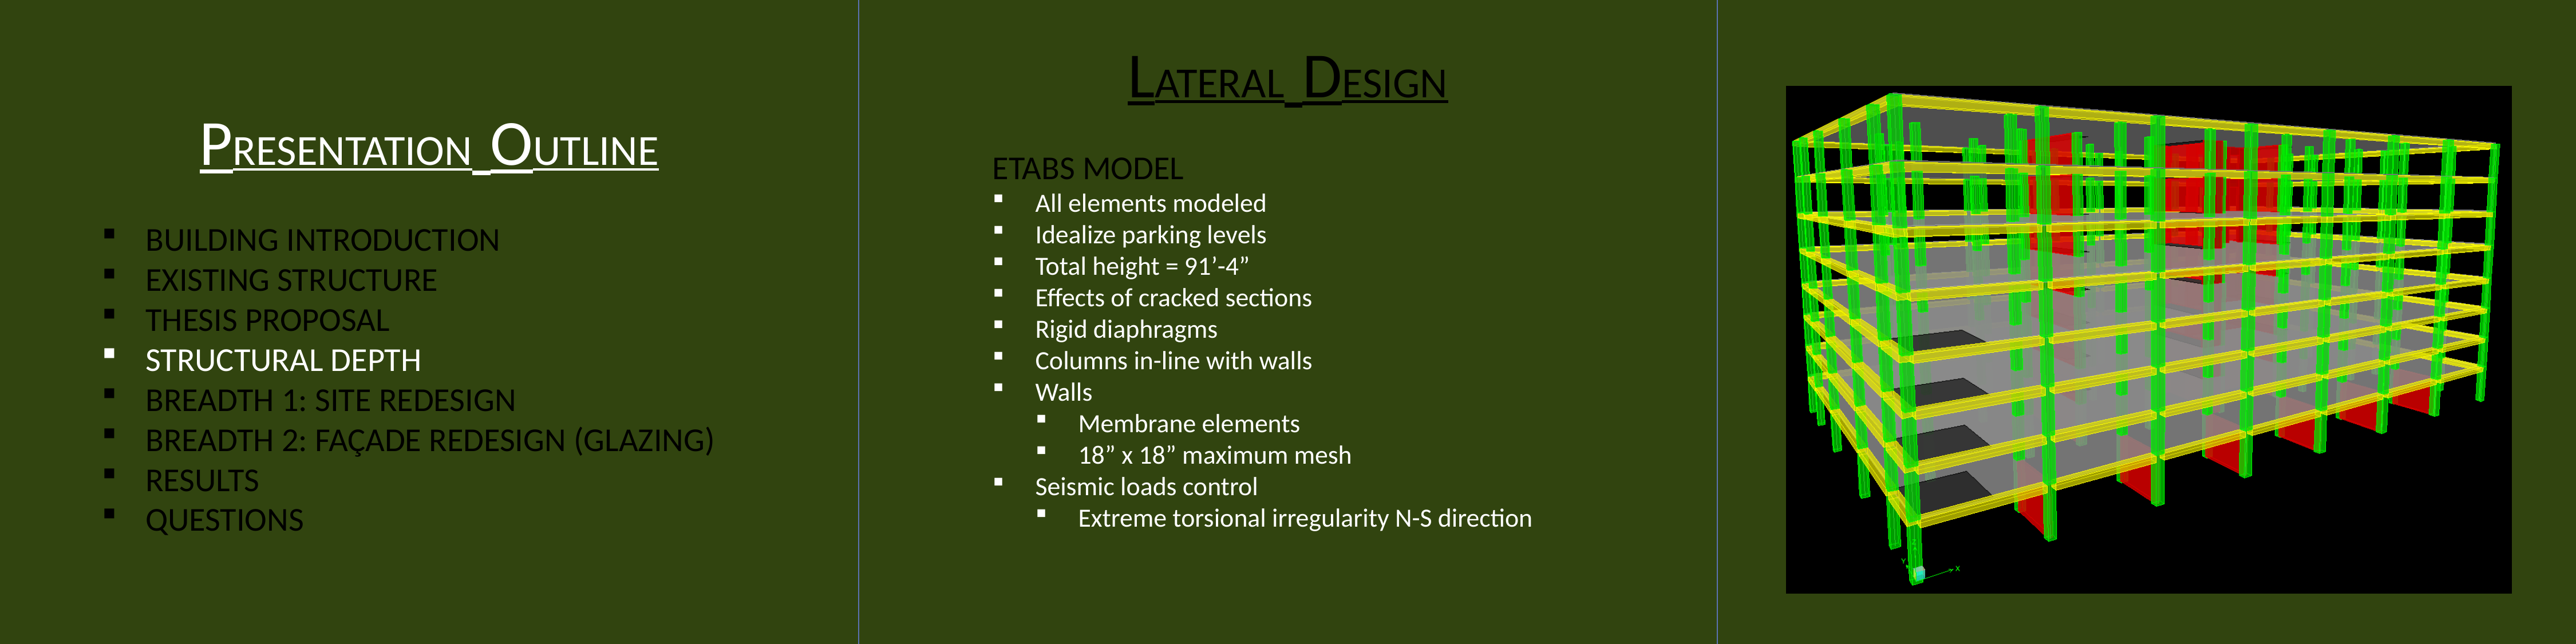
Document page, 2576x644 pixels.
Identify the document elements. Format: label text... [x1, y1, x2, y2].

text_box BUILDING INTRODUCTION EXISTING STRUCTURE THESIS PROPOSAL STRUCTURAL DEPTH BREADTH 1: SITE REDESIGN BREADTH 2: FAÇADE REDESIGN (GLAZING) RESULTS QUESTIONS [93, 183, 801, 572]
title PRESENTATION OUTLINE [0, 64, 856, 203]
text_box ETABS MODEL All elements modeled Idealize parking levels Total height = 91’-4” Effects of cracked sections Rigid diaphragms Columns in-line with walls Walls Membrane elements 18” x 18” maximum mesh Seismic loads control Extreme torsional irregularity N-S direction [983, 141, 1593, 537]
picture [1785, 86, 2512, 594]
text_box LATERAL DESIGN [861, 7, 1714, 124]
